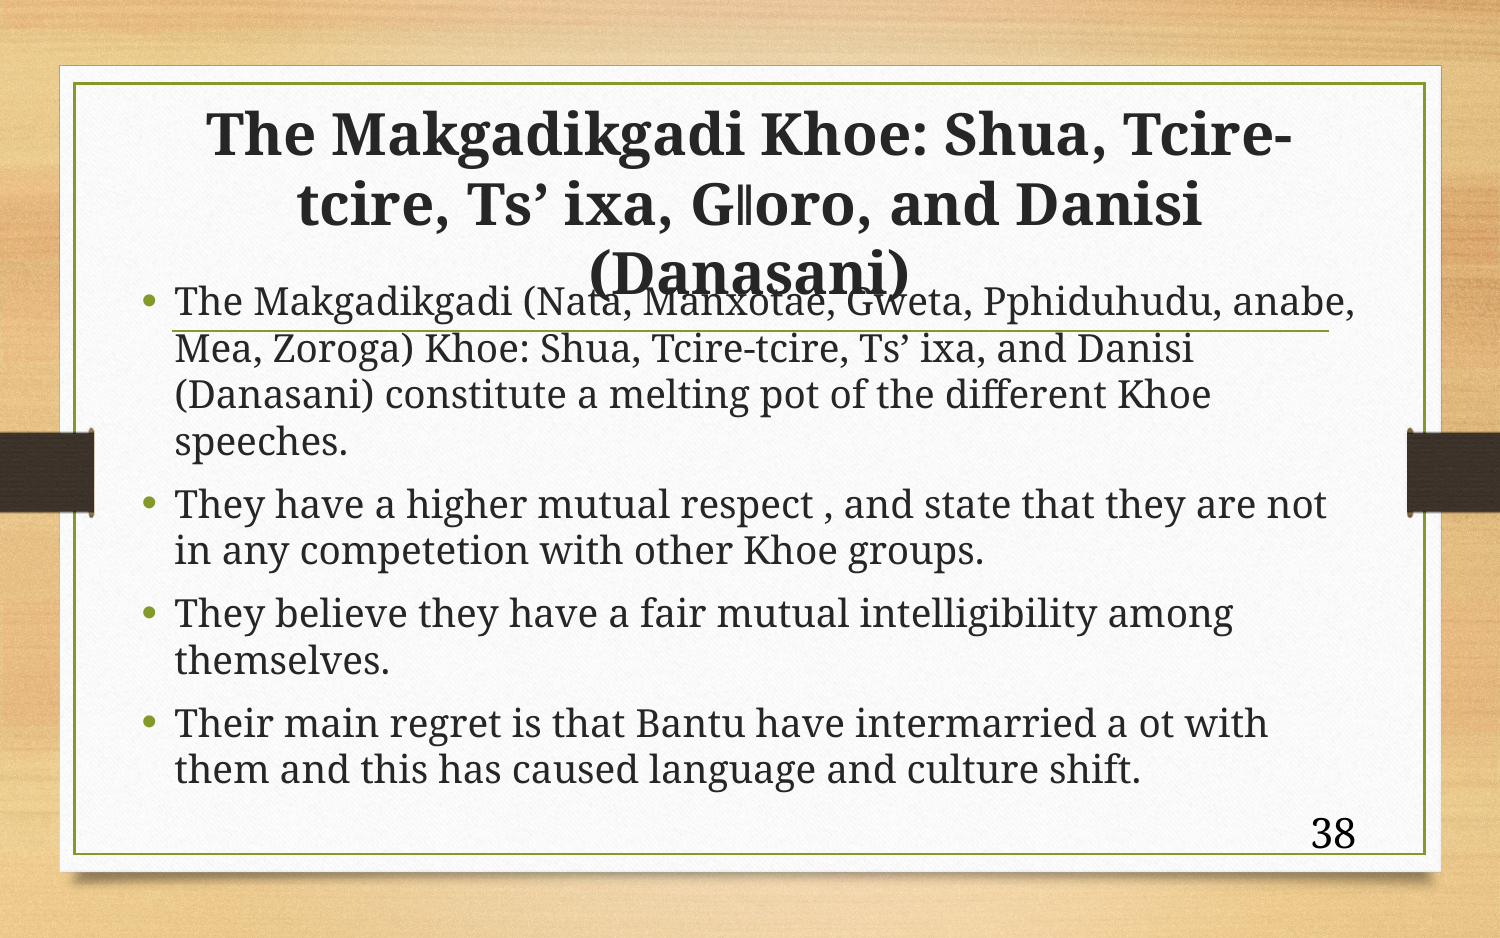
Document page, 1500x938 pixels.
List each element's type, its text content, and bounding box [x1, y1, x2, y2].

title The Makgadikgadi Khoe: Shua, Tcire-tcire, Ts’ ixa, Gǁoro, and Danisi (Danasani) [159, 134, 1341, 269]
slide_number 38 [1273, 815, 1373, 855]
picture [0, 0, 1500, 938]
list The Makgadikgadi (Nata, Manxotae, Gweta, Pphiduhudu, anabe, Mea, Zoroga) Khoe: Shua, Tcire-tcire, Ts’ ixa, and Danisi (Danasani) constitute a melting pot of the different Khoe speeches. They have a higher mutual respect , and state that they are not in any competetion with other Khoe groups. They believe they have a fair mutual intelligibility among themselves. Their main regret is that Bantu have intermarried a ot with them and this has caused language and culture shift. [126, 269, 1373, 804]
